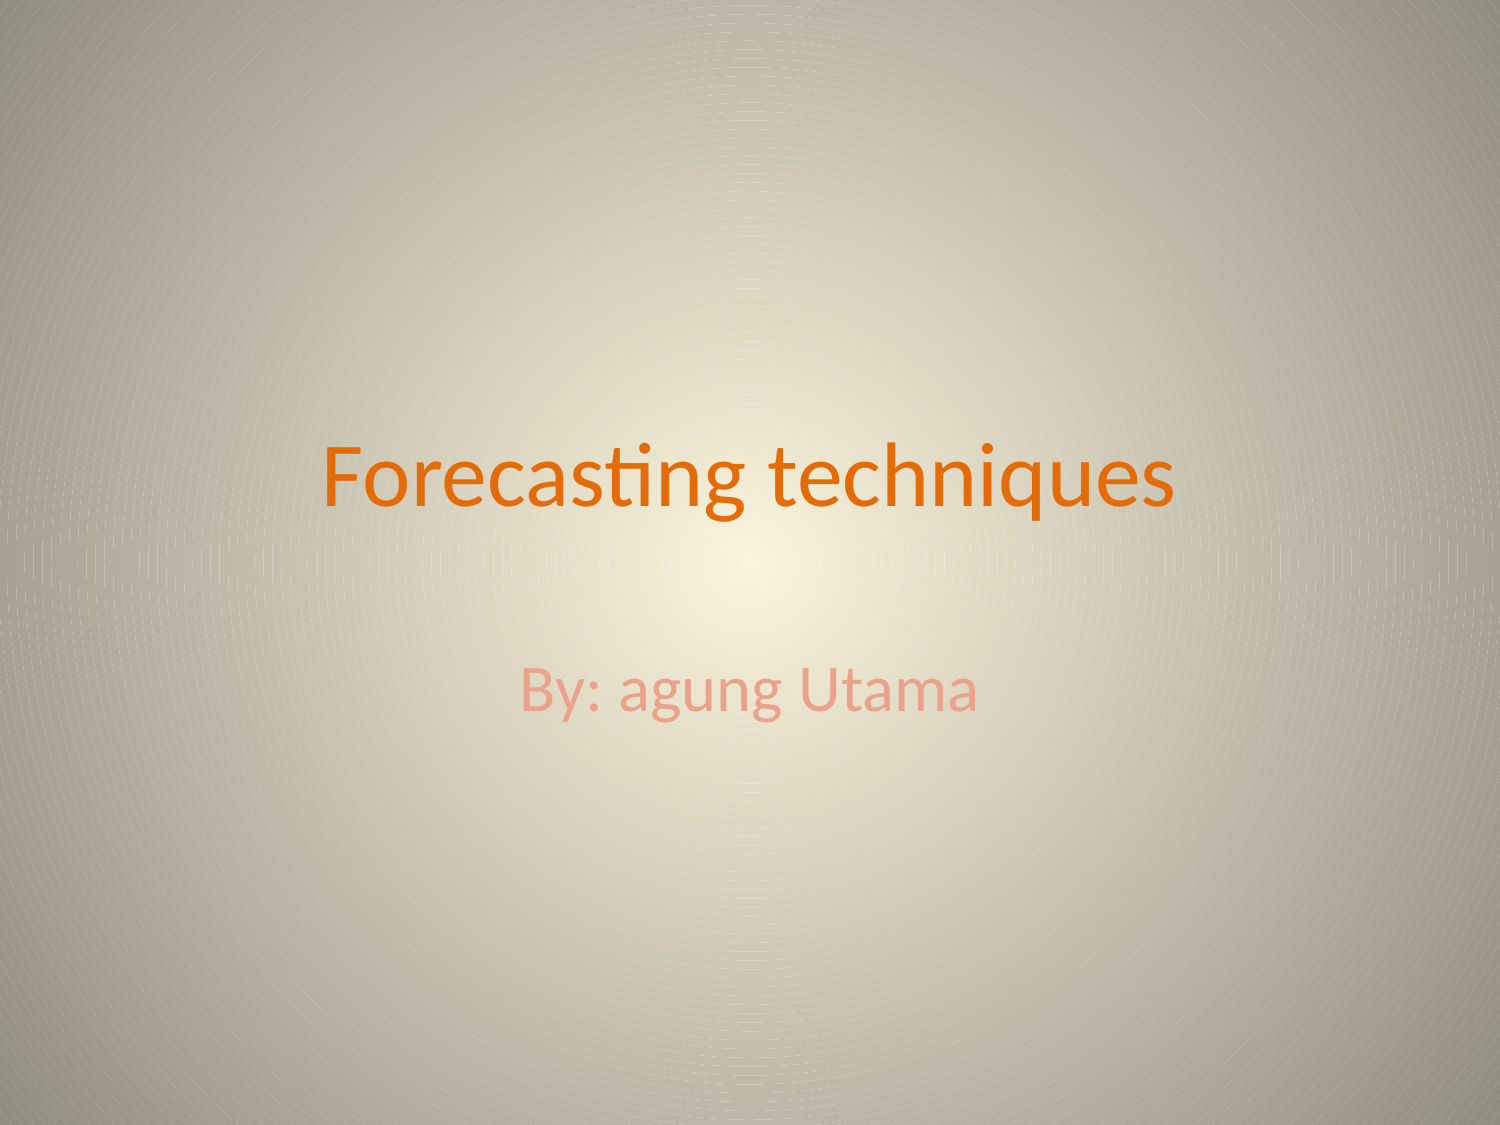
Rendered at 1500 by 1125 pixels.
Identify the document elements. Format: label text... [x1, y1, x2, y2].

title Forecasting techniques [112, 349, 1388, 591]
subtitle By: agung Utama [225, 637, 1275, 925]
